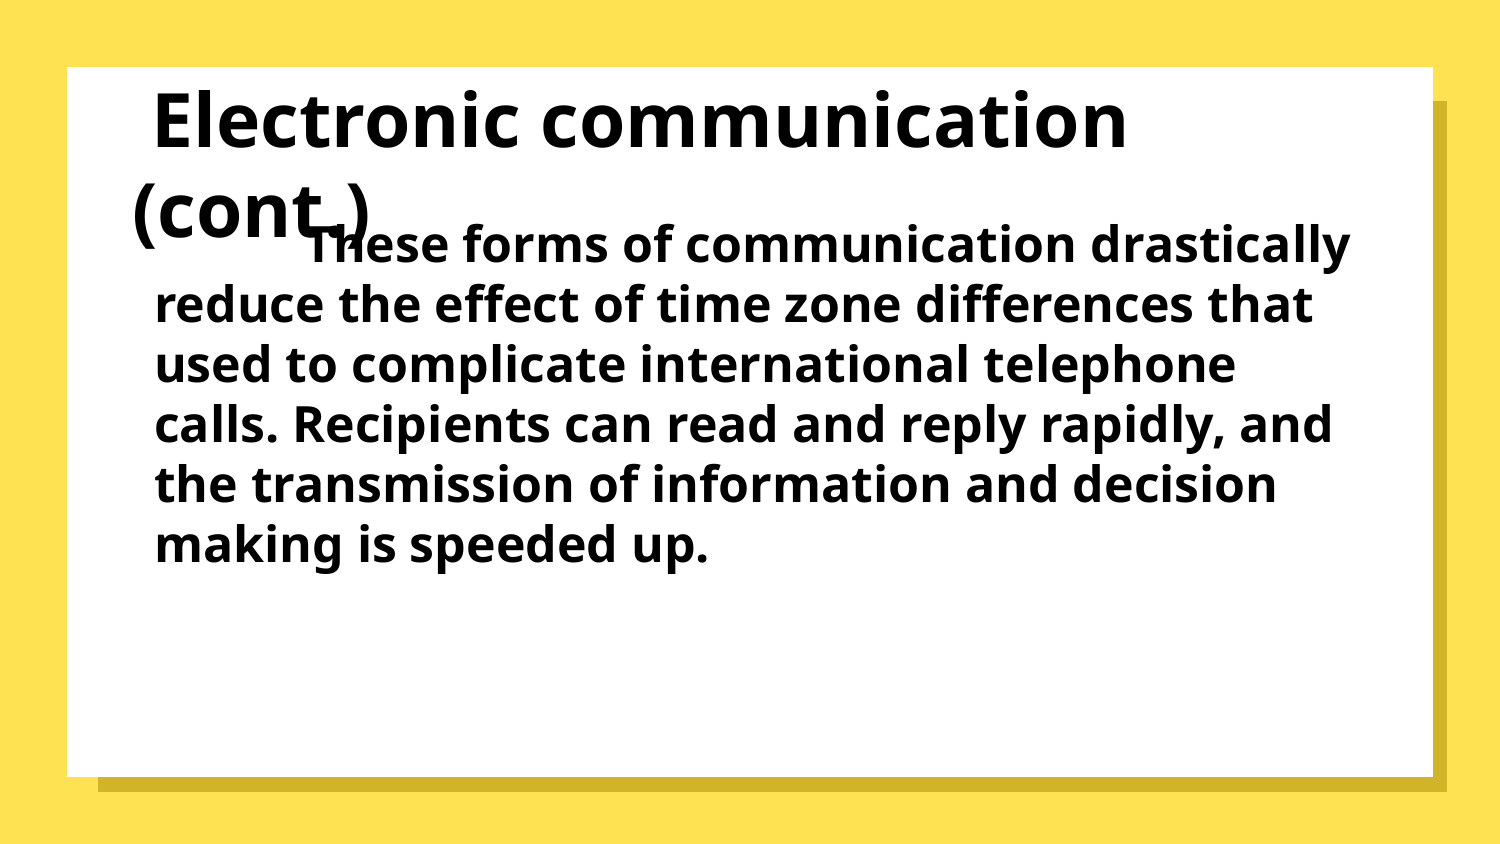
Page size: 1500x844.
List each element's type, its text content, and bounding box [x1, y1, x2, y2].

title Electronic communication (cont.) [117, 57, 1383, 152]
list These forms of communication drastically reduce the effect of time zone differences that used to complicate international telephone calls. Recipients can read and reply rapidly, and the transmission of information and decision making is speeded up. [116, 197, 1384, 758]
